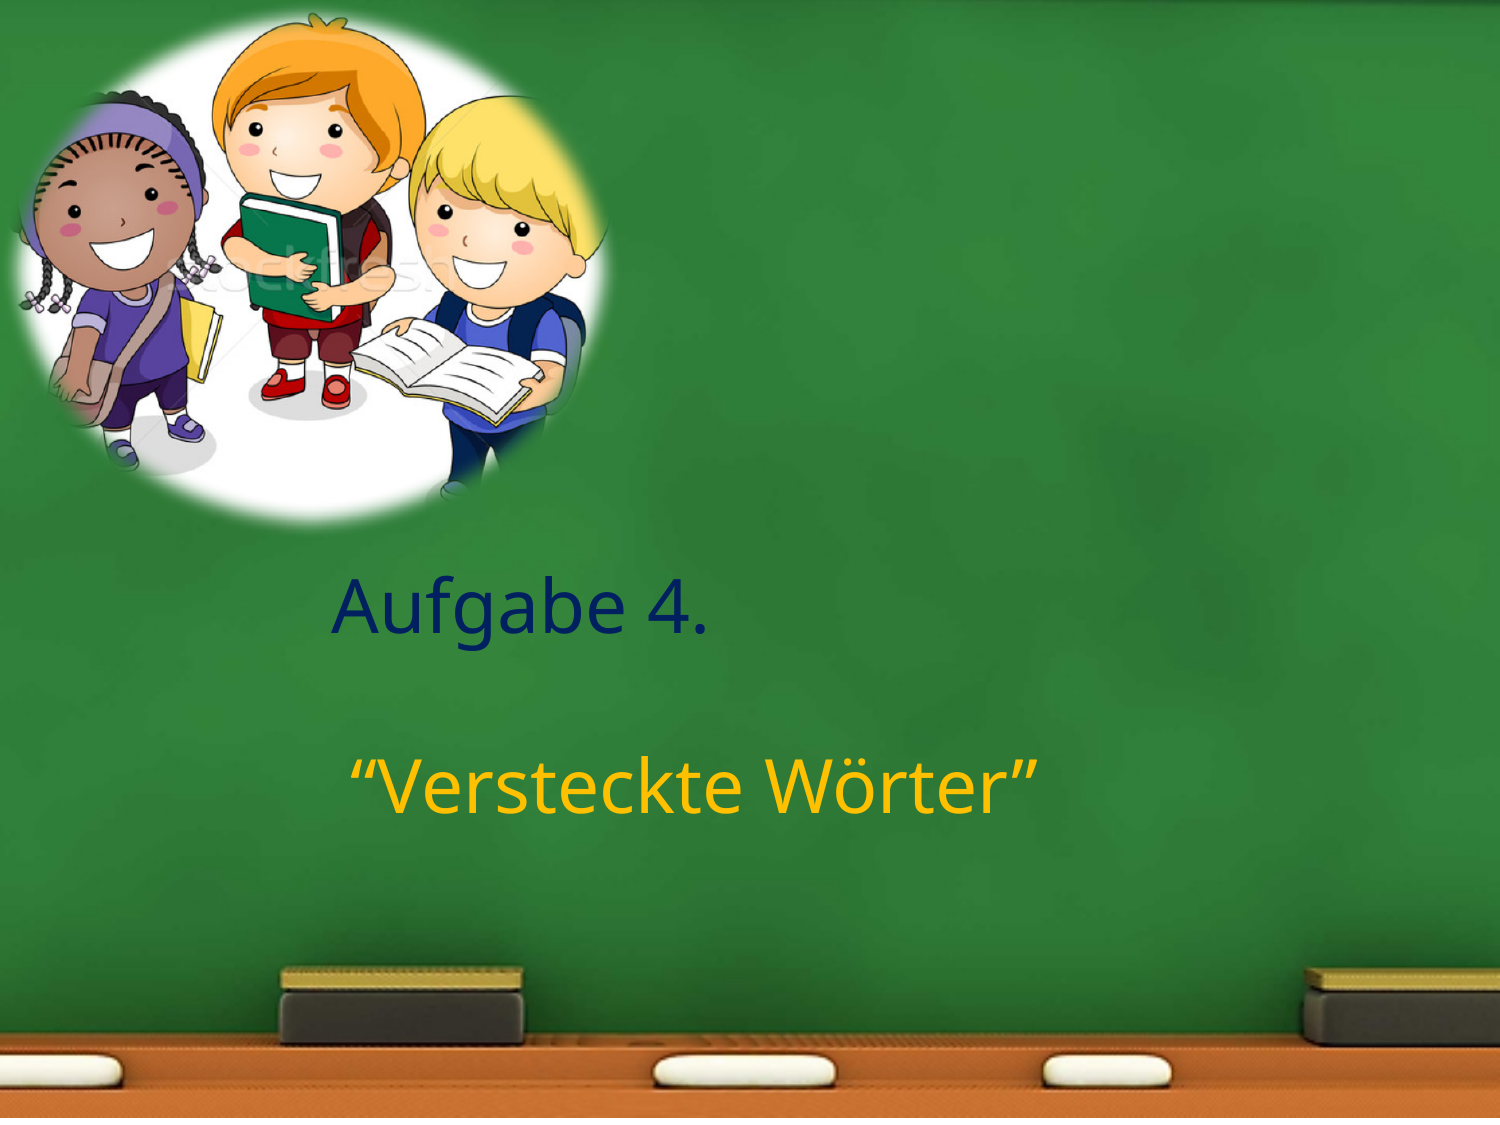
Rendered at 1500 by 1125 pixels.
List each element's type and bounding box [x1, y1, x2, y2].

picture [0, 0, 623, 540]
list [0, 0, 1500, 1118]
